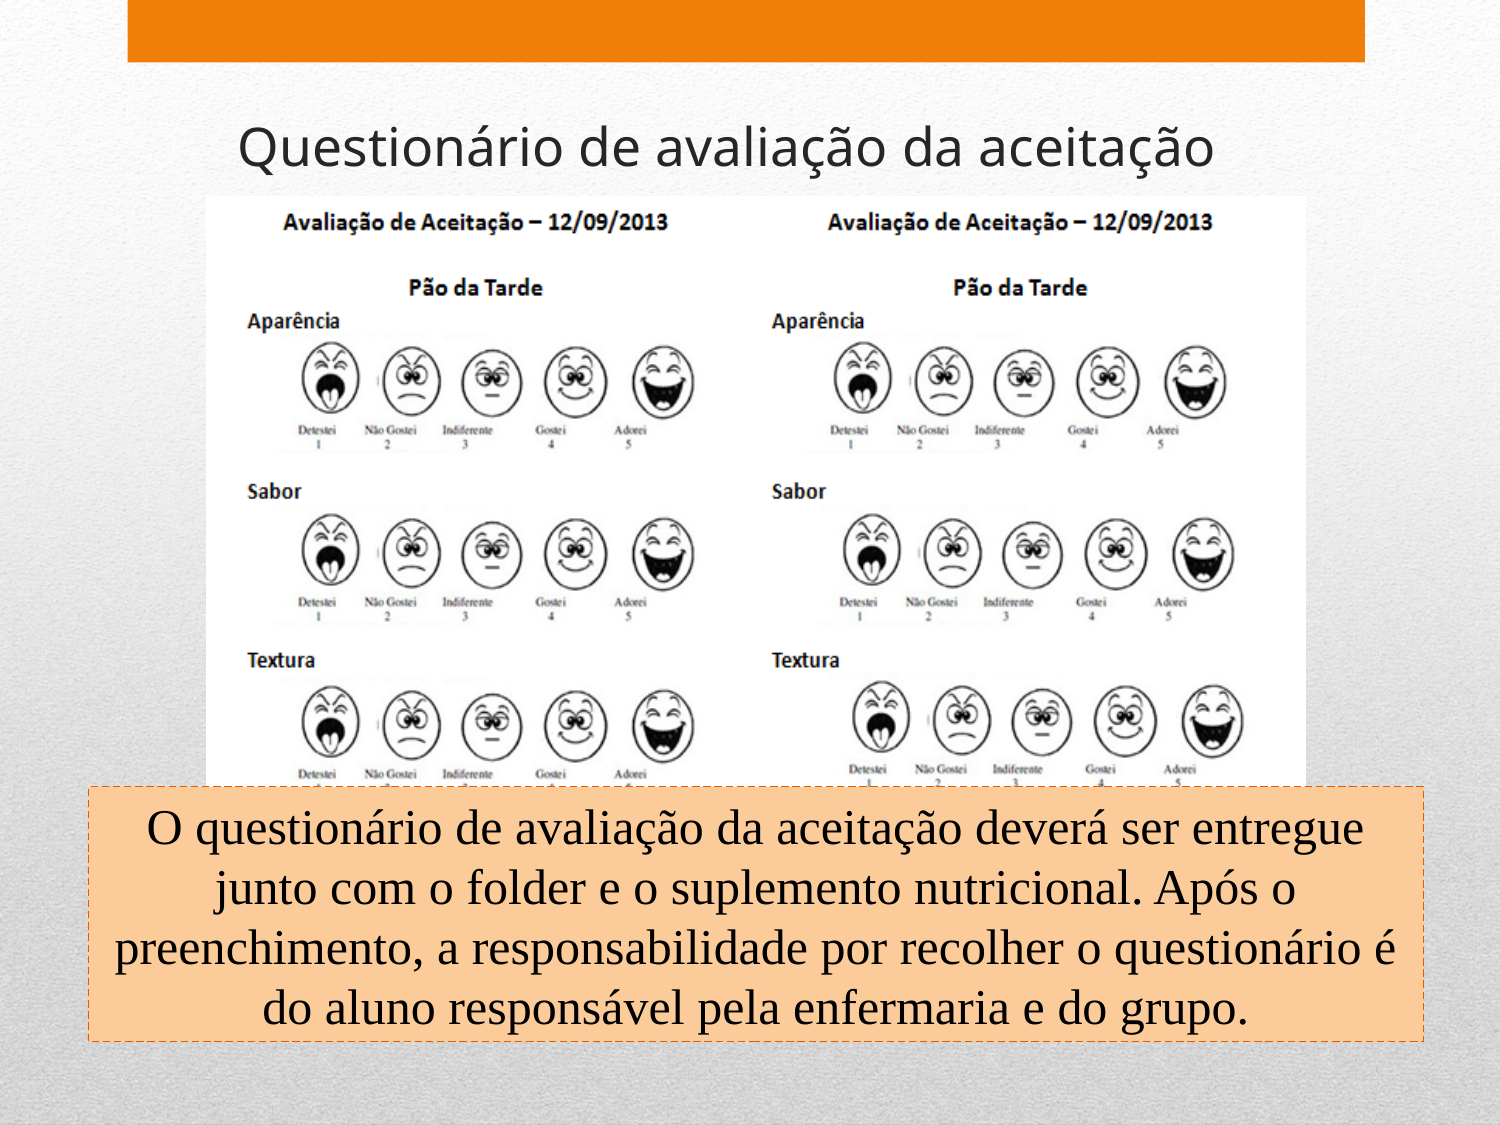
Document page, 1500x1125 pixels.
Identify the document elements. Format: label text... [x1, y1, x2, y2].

text_box O questionário de avaliação da aceitação deverá ser entregue junto com o folder e o suplemento nutricional. Após o preenchimento, a responsabilidade por recolher o questionário é do aluno responsável pela enfermaria e do grupo. [88, 786, 201, 1042]
picture [205, 195, 1307, 1039]
text_box O questionário de avaliação da aceitação deverá ser entregue junto com o folder e o suplemento nutricional. Após o preenchimento, a responsabilidade por recolher o questionário é do aluno responsável pela enfermaria e do grupo. [1310, 786, 1424, 1042]
title Questionário de avaliação da aceitação [171, 66, 1284, 185]
